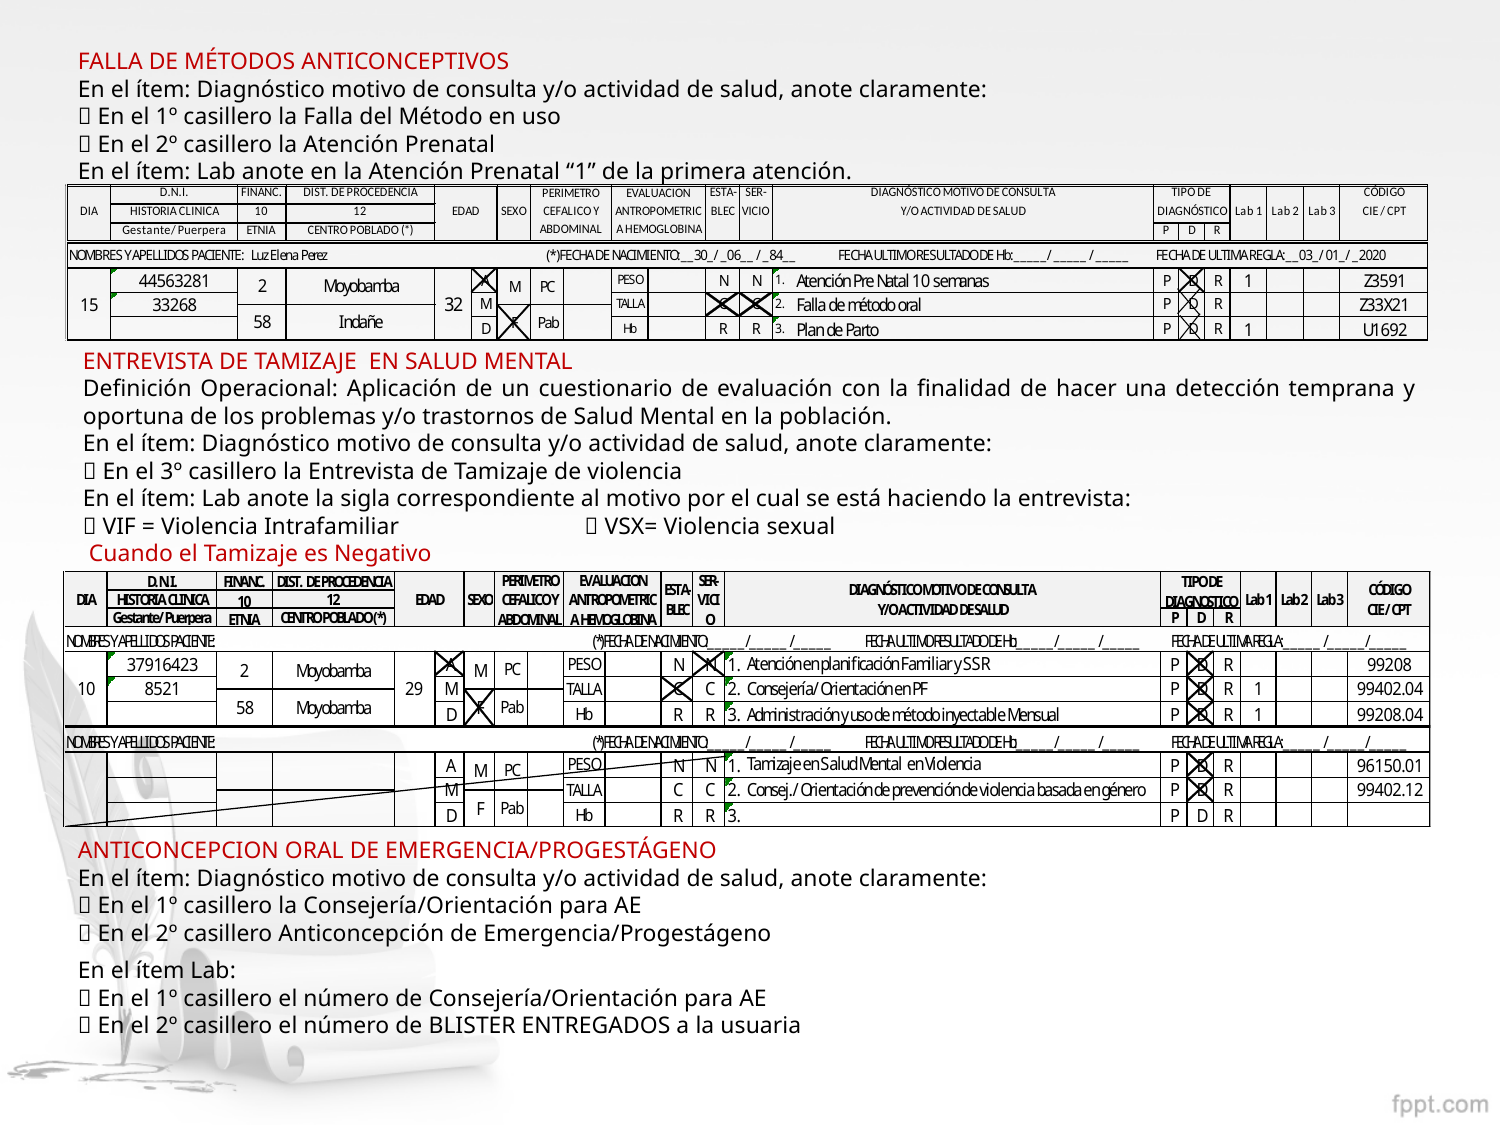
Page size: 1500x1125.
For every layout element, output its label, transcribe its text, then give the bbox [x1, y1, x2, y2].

picture [65, 184, 1430, 342]
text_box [1177, 288, 1200, 340]
text_box ENTREVISTA DE TAMIZAJE EN SALUD MENTAL Definición Operacional: Aplicación de un cuestionario de evaluación con la finalidad de hacer una detección temprana y oportuna de los problemas y/o trastornos de Salud Mental en la población. En el ítem: Diagnóstico motivo de consulta y/o actividad de salud, anote claramente:  En el 3º casillero la Entrevista de Tamizaje de violencia En el ítem: Lab anote la sigla correspondiente al motivo por el cual se está haciendo la entrevista:  VIF = Violencia Intrafamiliar  VSX= Violencia sexual Cuando el Tamizaje es Negativo [68, 339, 1432, 571]
text_box ANTICONCEPCION ORAL DE EMERGENCIA/PROGESTÁGENO En el ítem: Diagnóstico motivo de consulta y/o actividad de salud, anote claramente:  En el 1º casillero la Consejería/Orientación para AE  En el 2º casillero Anticoncepción de Emergencia/Progestágeno En el ítem Lab:  En el 1º casillero el número de Consejería/Orientación para AE  En el 2º casillero el número de BLISTER ENTREGADOS a la usuaria [63, 829, 1400, 1046]
text_box FALLA DE MÉTODOS ANTICONCEPTIVOS En el ítem: Diagnóstico motivo de consulta y/o actividad de salud, anote claramente:  En el 1º casillero la Falla del Método en uso  En el 2º casillero la Atención Prenatal En el ítem: Lab anote en la Atención Prenatal “1” de la primera atención. [63, 12, 1427, 220]
picture [63, 571, 1432, 829]
